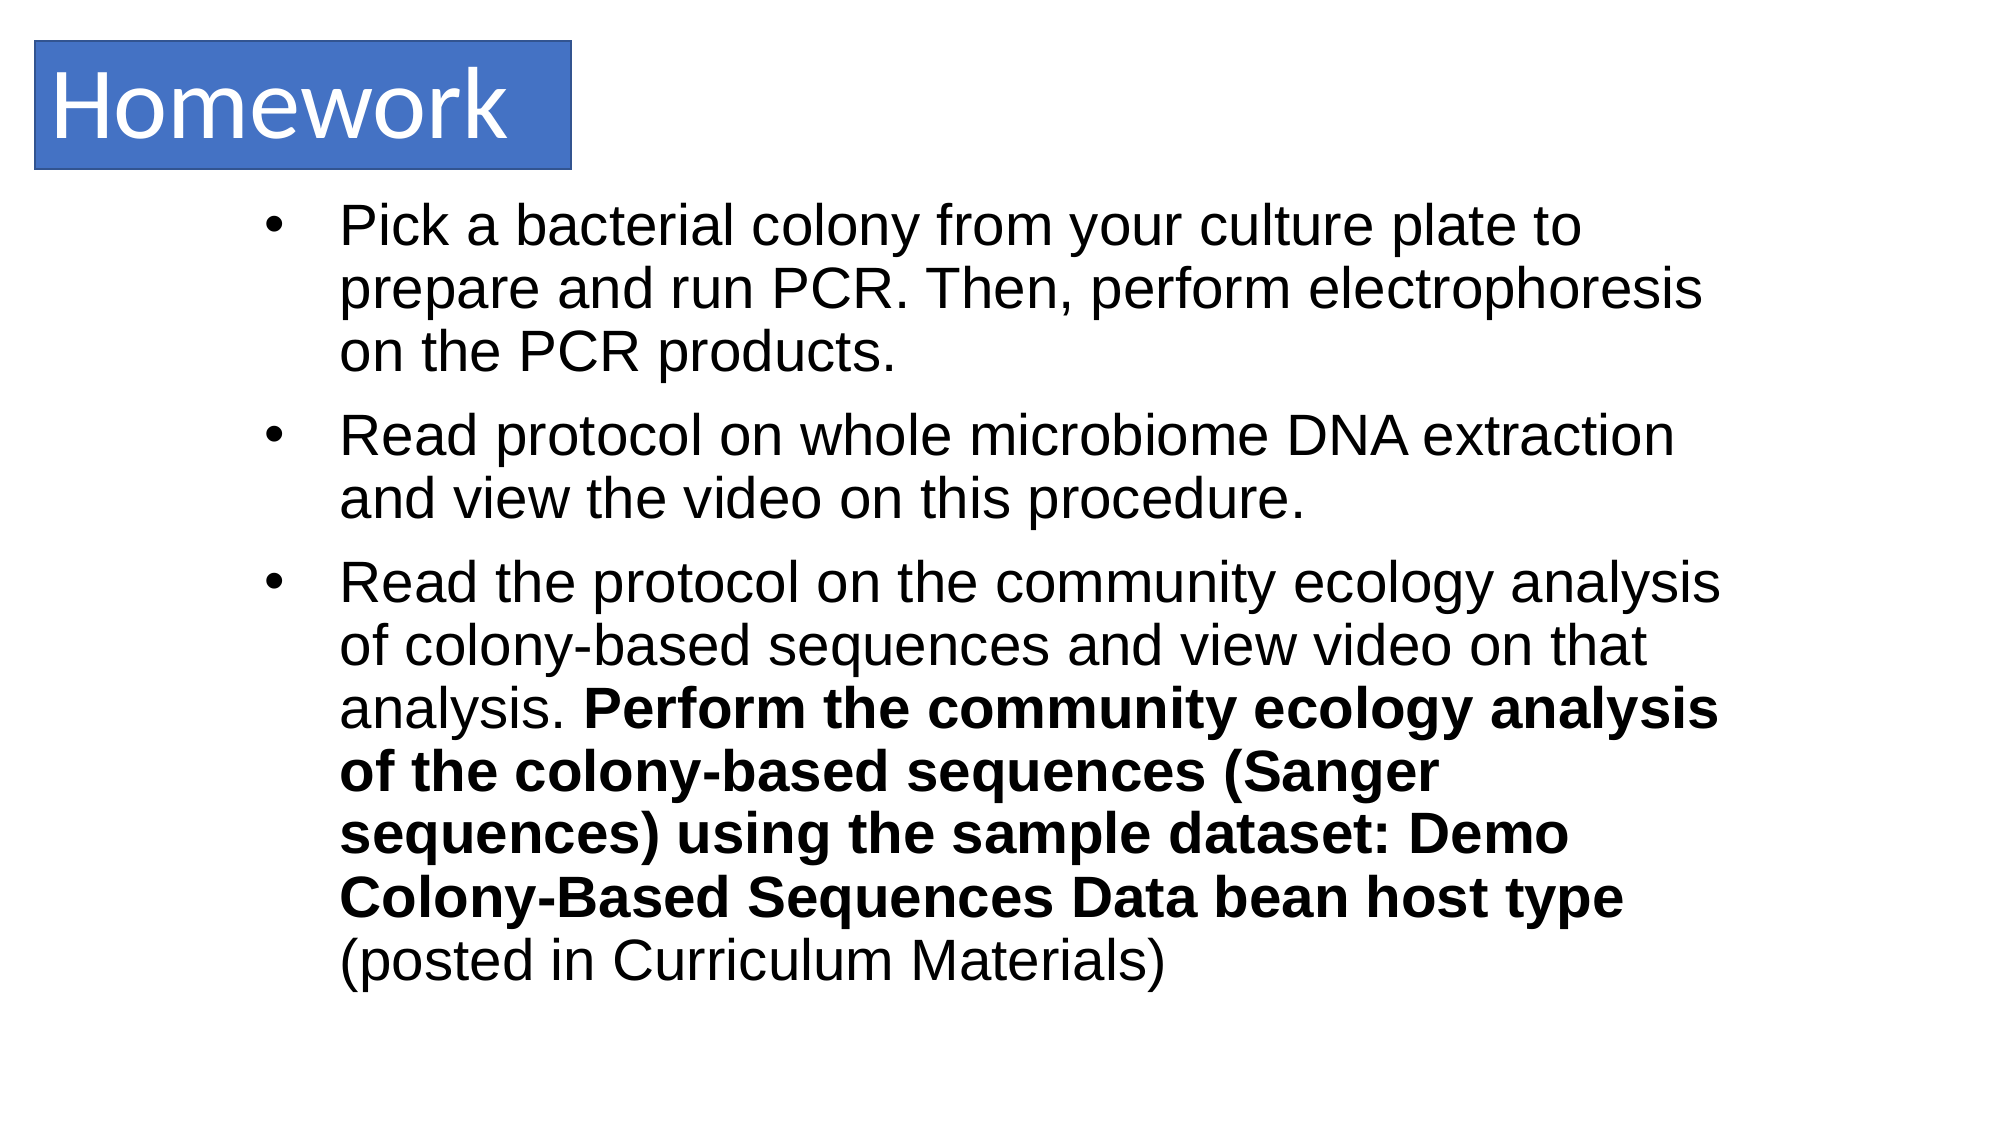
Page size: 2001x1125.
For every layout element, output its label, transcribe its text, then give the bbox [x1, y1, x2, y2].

title Homework [34, 40, 572, 170]
subtitle Pick a bacterial colony from your culture plate to prepare and run PCR. Then, perform electrophoresis on the PCR products. Read protocol on whole microbiome DNA extraction and view the video on this procedure. Read the protocol on the community ecology analysis of colony-based sequences and view video on that analysis. Perform the community ecology analysis of the colony-based sequences (Sanger sequences) using the sample dataset: Demo Colony-Based Sequences Data bean host type (posted in Curriculum Materials) [249, 187, 1750, 863]
